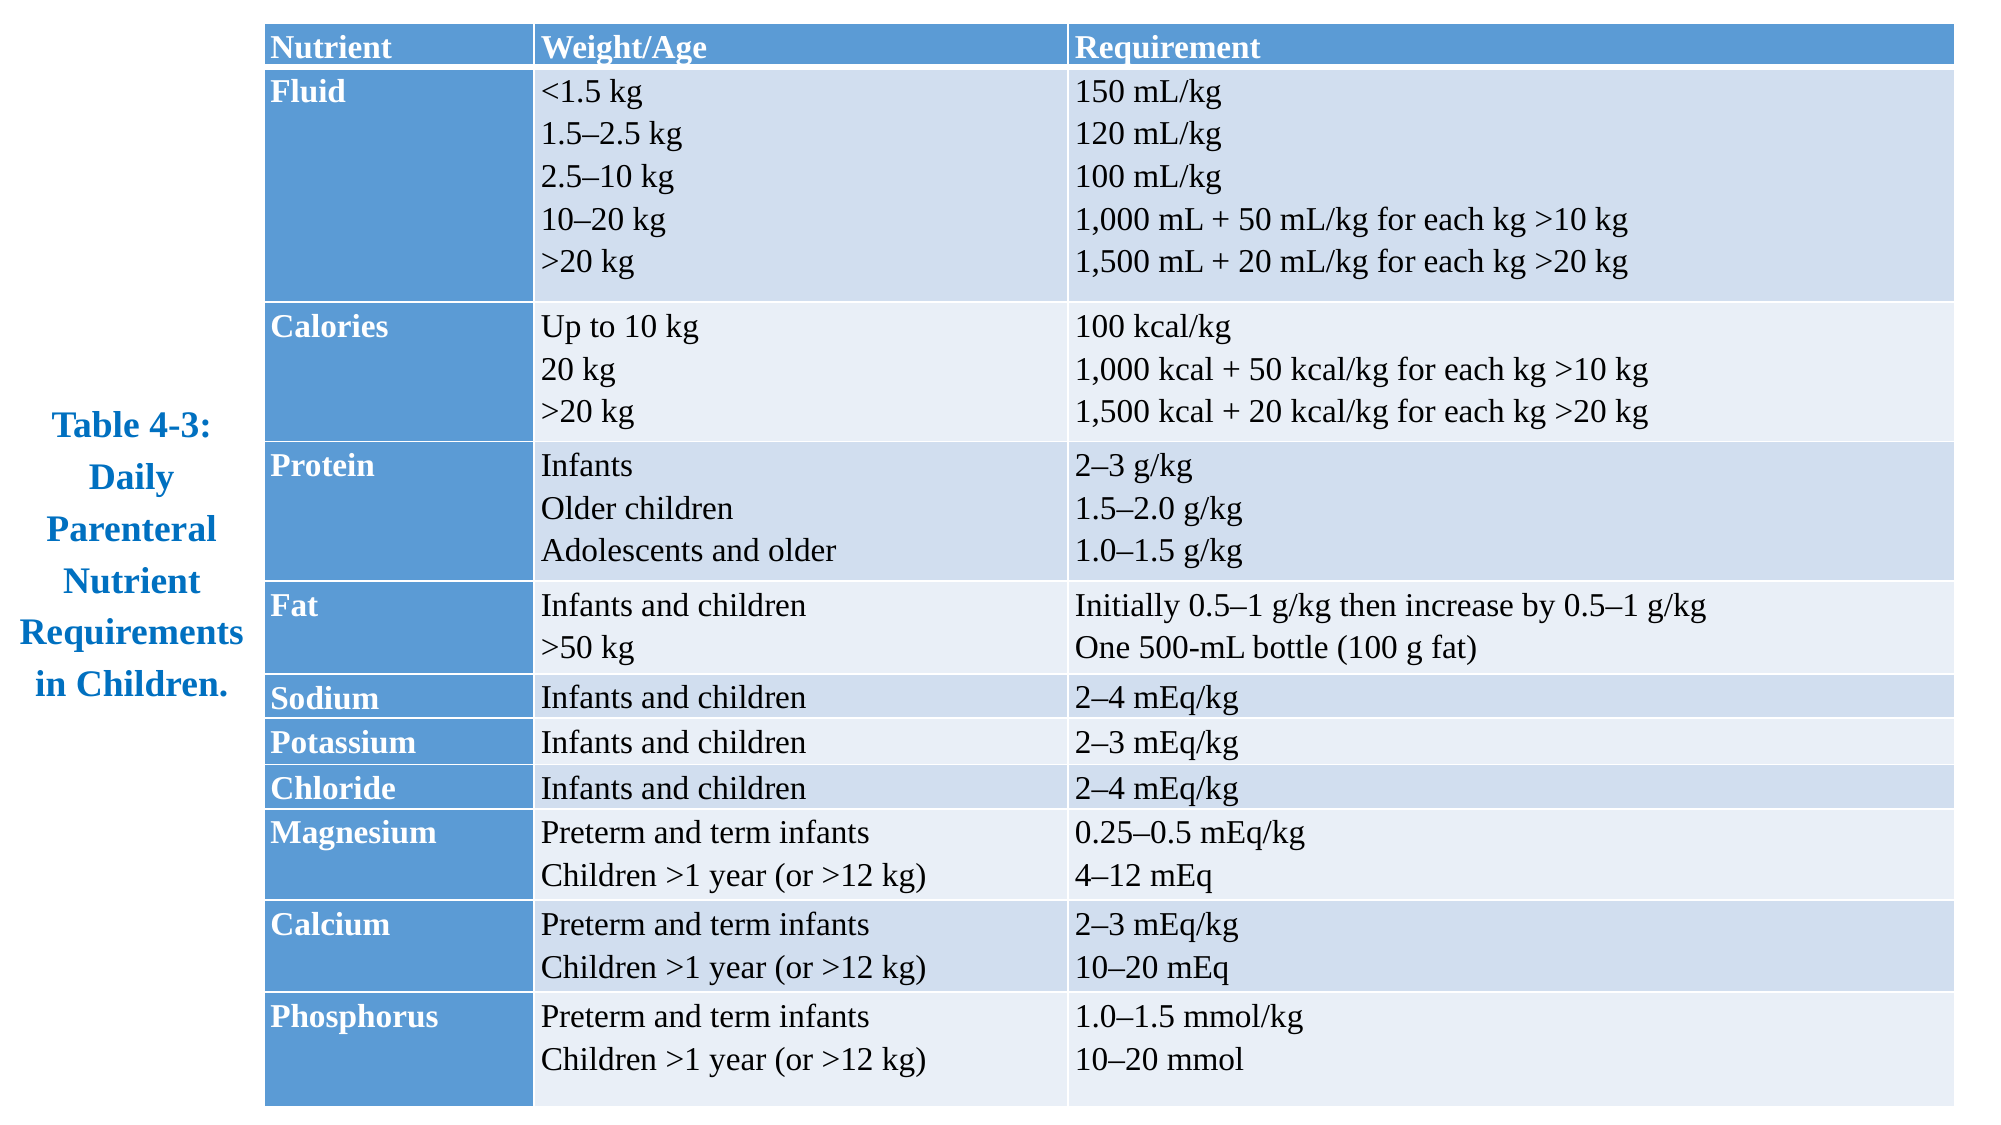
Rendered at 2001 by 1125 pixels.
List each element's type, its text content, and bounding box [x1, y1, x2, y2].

table_cell Preterm and term infants Children >1 year (or >12 kg) [535, 810, 1067, 899]
table_cell Initially 0.5–1 g/kg then increase by 0.5–1 g/kg One 500-mL bottle (100 g fat) [1069, 582, 1954, 673]
table_cell Infants and children [535, 719, 1067, 764]
table_cell Calories [265, 303, 533, 441]
table_header Requirement [1069, 24, 1954, 64]
table_cell 0.25–0.5 mEq/kg 4–12 mEq [1069, 810, 1954, 899]
table_cell Infants Older children Adolescents and older [535, 442, 1067, 580]
table_cell 150 mL/kg 120 mL/kg 100 mL/kg 1,000 mL + 50 mL/kg for each kg >10 kg 1,500 mL + 20 mL/kg for each kg >20 kg [1069, 70, 1954, 301]
table_cell Infants and children [535, 765, 1067, 808]
table_header Nutrient [265, 24, 533, 64]
table_cell 100 kcal/kg 1,000 kcal + 50 kcal/kg for each kg >10 kg 1,500 kcal + 20 kcal/kg for each kg >20 kg [1069, 303, 1954, 441]
table_cell 2–3 mEq/kg 10–20 mEq [1069, 901, 1954, 991]
table_cell 2–3 g/kg 1.5–2.0 g/kg 1.0–1.5 g/kg [1069, 442, 1954, 580]
table_cell Up to 10 kg 20 kg >20 kg [535, 303, 1067, 441]
table_cell 1.0–1.5 mmol/kg 10–20 mmol [1069, 993, 1954, 1106]
table_cell Calcium [265, 901, 533, 991]
table_cell Chloride [265, 765, 533, 808]
table_cell Preterm and term infants Children >1 year (or >12 kg) [535, 901, 1067, 991]
table_cell <1.5 kg 1.5–2.5 kg 2.5–10 kg 10–20 kg >20 kg [535, 70, 1067, 301]
table_cell Fluid [265, 70, 533, 301]
table_cell 2–4 mEq/kg [1069, 675, 1954, 717]
table_cell Infants and children >50 kg [535, 582, 1067, 673]
table_cell Preterm and term infants Children >1 year (or >12 kg) [535, 993, 1067, 1106]
table_cell Sodium [265, 675, 533, 717]
table_cell 2–3 mEq/kg [1069, 719, 1954, 764]
table_cell Fat [265, 582, 533, 673]
table_cell Potassium [265, 719, 533, 764]
table_cell 2–4 mEq/kg [1069, 765, 1954, 808]
title Table 4-3: Daily Parenteral Nutrient Requirements in Children. [0, 190, 263, 907]
table_header Weight/Age [535, 24, 1067, 64]
table_cell Infants and children [535, 675, 1067, 717]
table_cell Protein [265, 442, 533, 580]
table_cell Magnesium [265, 810, 533, 899]
table_cell Phosphorus [265, 993, 533, 1106]
